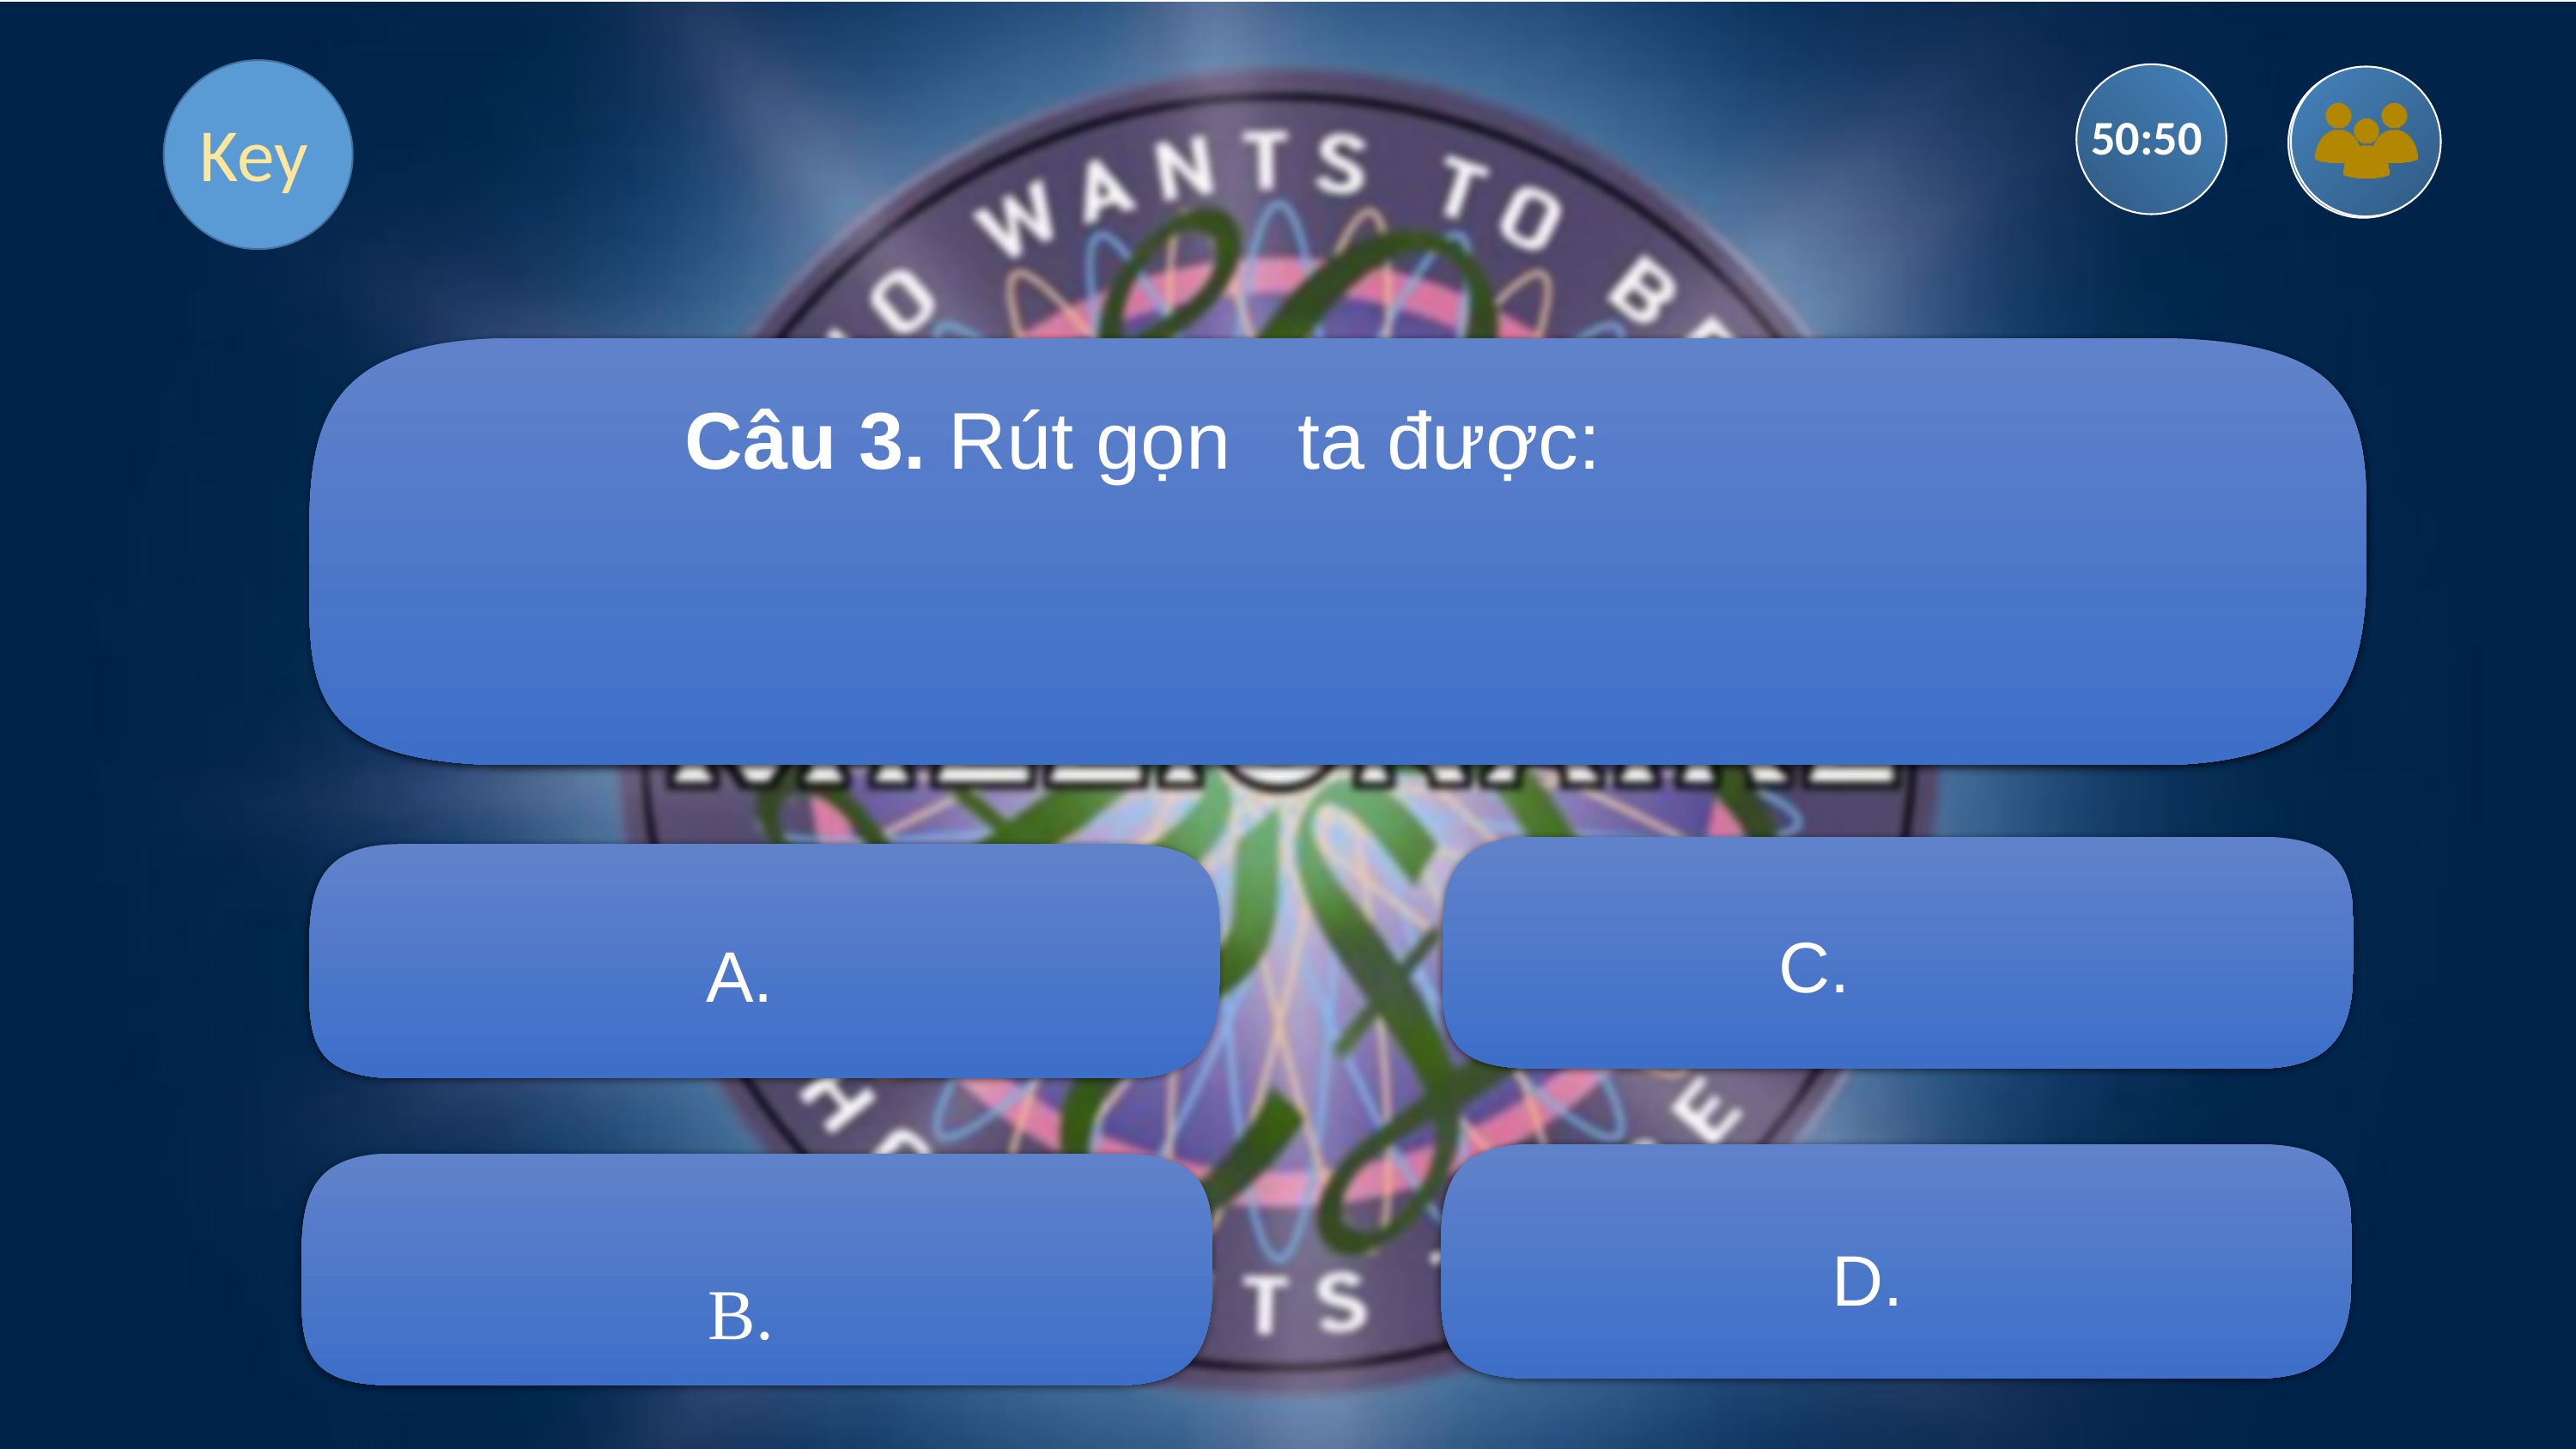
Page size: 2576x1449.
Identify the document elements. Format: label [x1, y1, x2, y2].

text_box [163, 60, 353, 250]
picture [0, 2, 2576, 1449]
text_box [2290, 66, 2441, 217]
text_box [2076, 64, 2227, 215]
